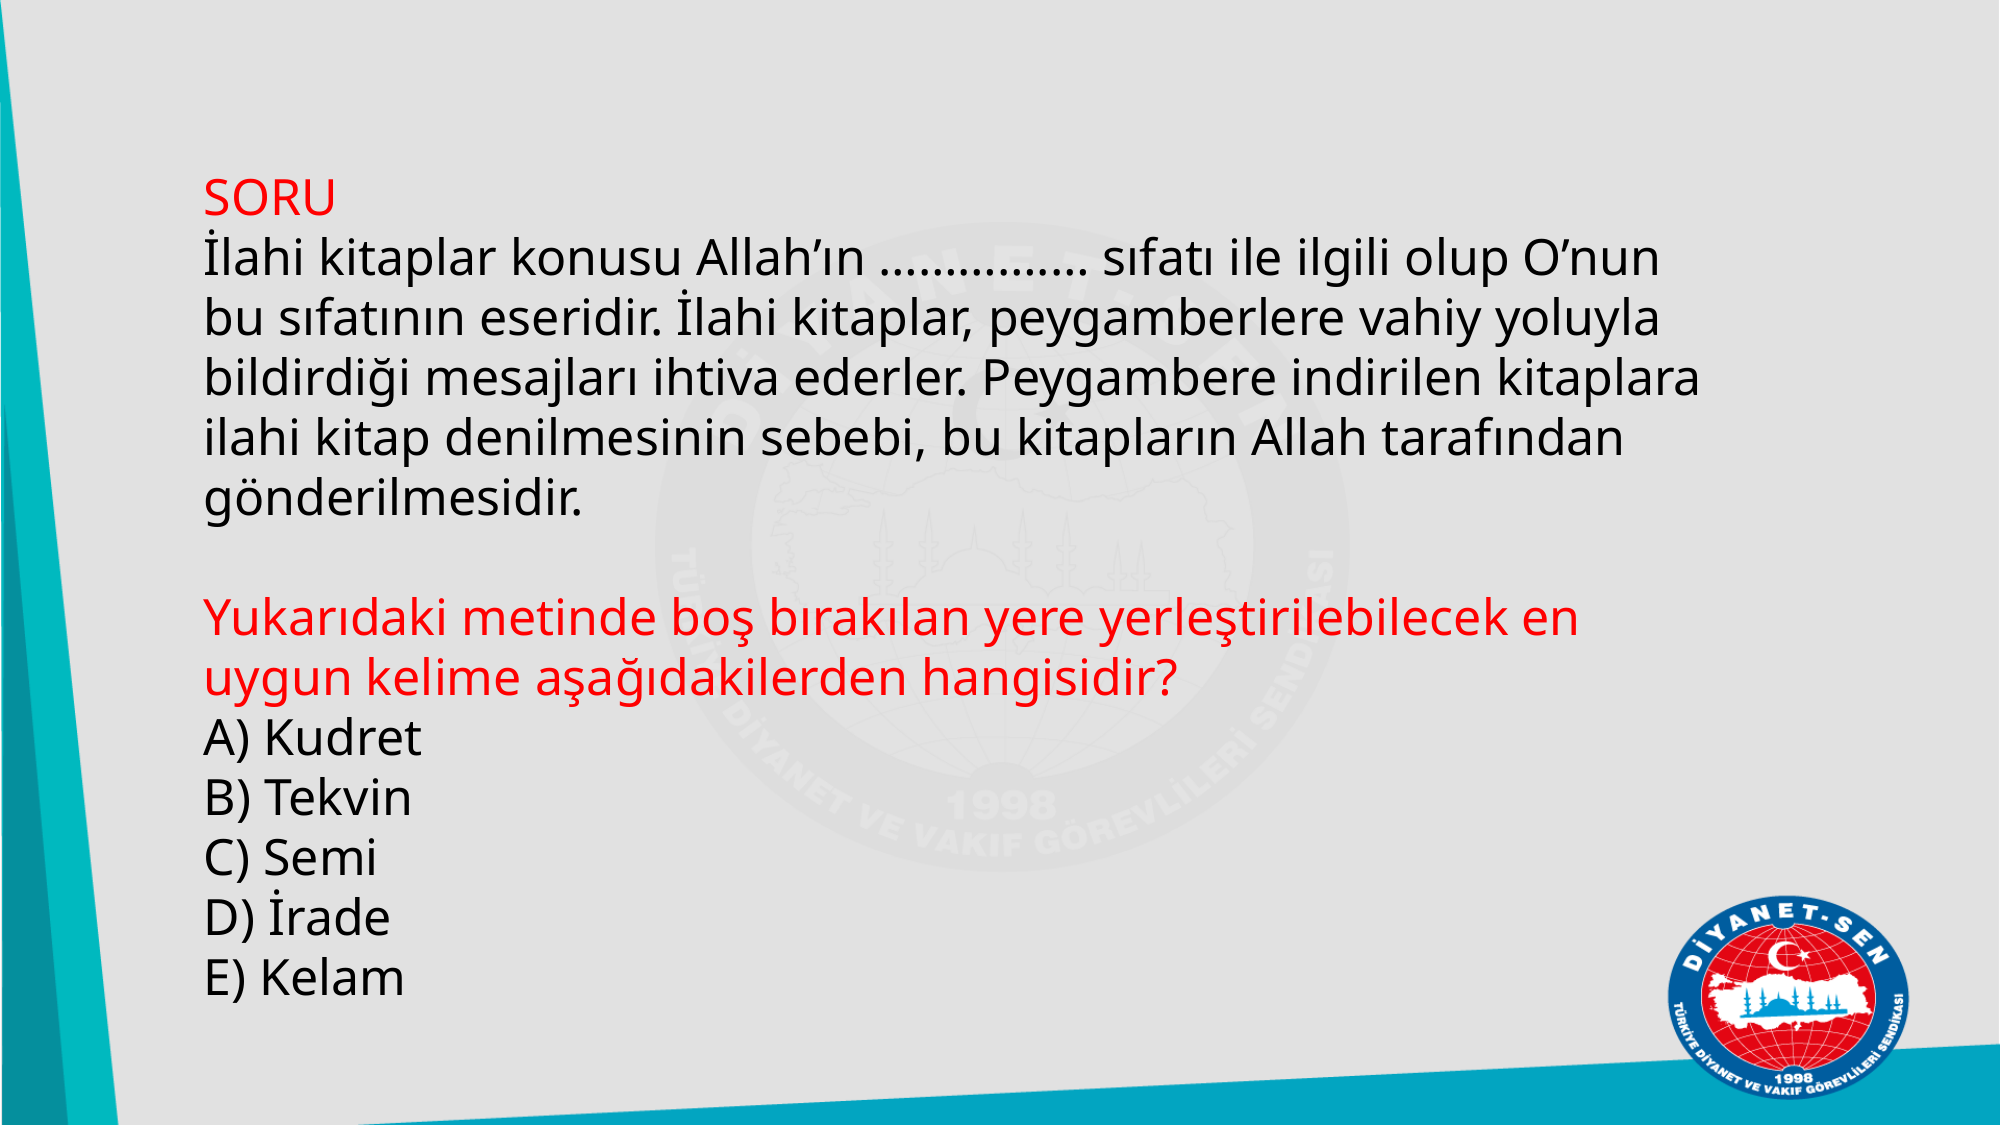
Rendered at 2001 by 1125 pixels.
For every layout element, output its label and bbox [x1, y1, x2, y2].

list [0, 0, 2000, 1125]
